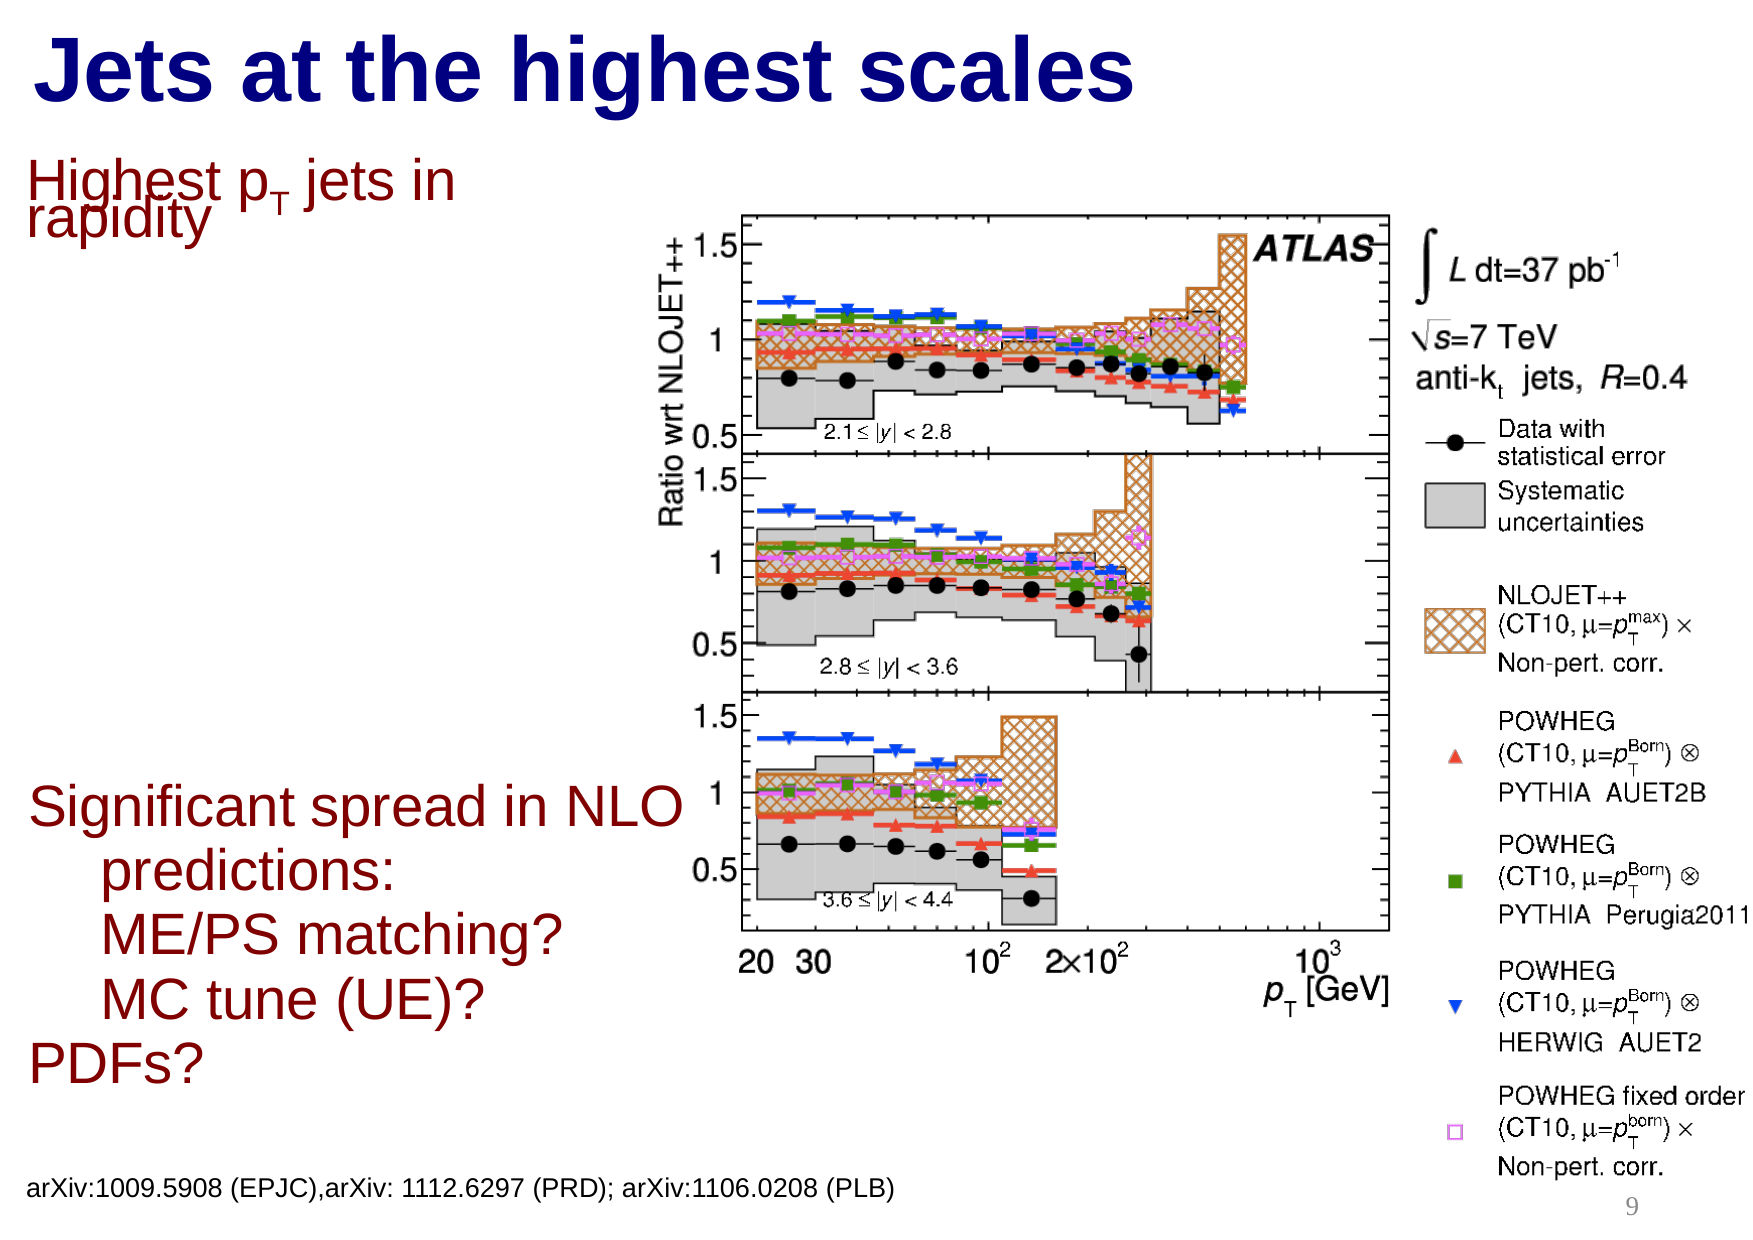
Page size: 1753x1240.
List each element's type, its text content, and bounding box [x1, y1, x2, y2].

text_box [613, 163, 1753, 1240]
title Jets at the highest scales [0, 0, 1649, 317]
text_box arXiv:1009.5908 (EPJC),arXiv: 1112.6297 (PRD); arXiv:1106.0208 (PLB) [25, 1119, 1014, 1240]
slide_number 9 [1621, 1187, 1655, 1220]
text_box Highest pT jets: Highest pT jets in rapidity General agreement with NLO QCD calculations after soft corrections Significant spread in NLO predictions: ME/PS matching? MC tune (UE)? PDFs? [25, 119, 689, 1008]
